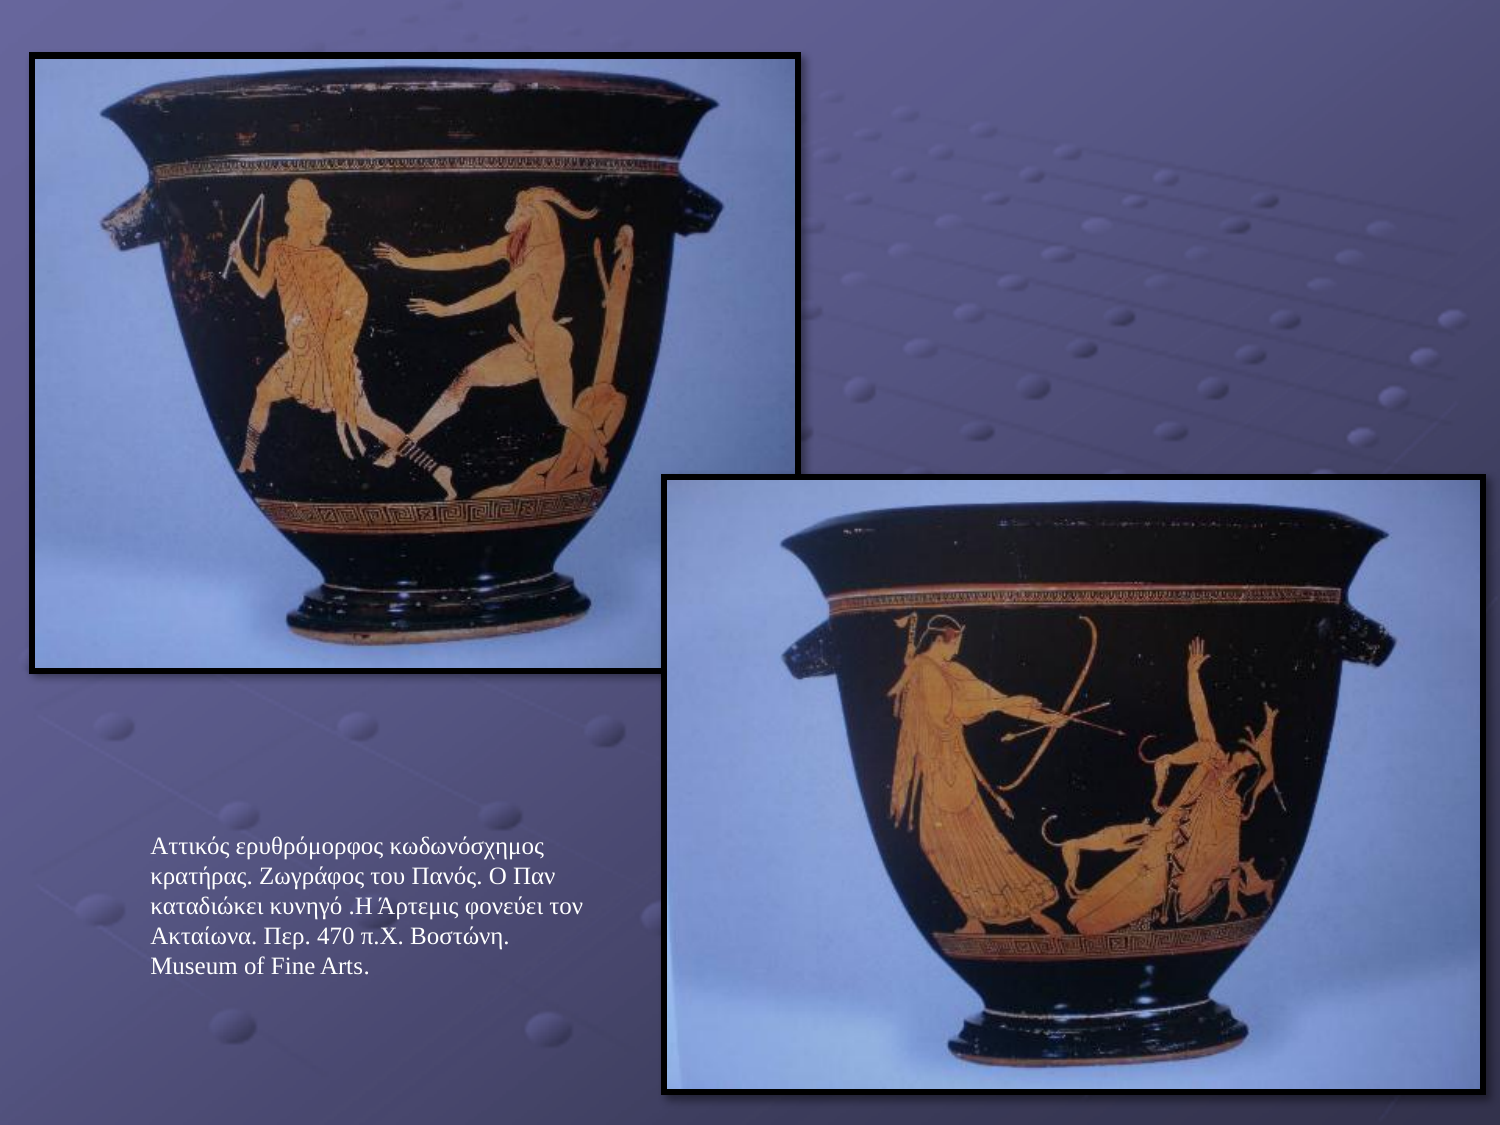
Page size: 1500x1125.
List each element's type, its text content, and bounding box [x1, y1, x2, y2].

text_box Αττικός ερυθρόμορφος κωδωνόσχημος κρατήρας. Ζωγράφος του Πανός. Ο Παν καταδιώκει κυνηγό .Η Άρτεμις φονεύει τον Ακταίωνα. Περ. 470 π.Χ. Βοστώνη. Museum of Fine Arts. [135, 822, 605, 987]
picture [0, 0, 1500, 1125]
